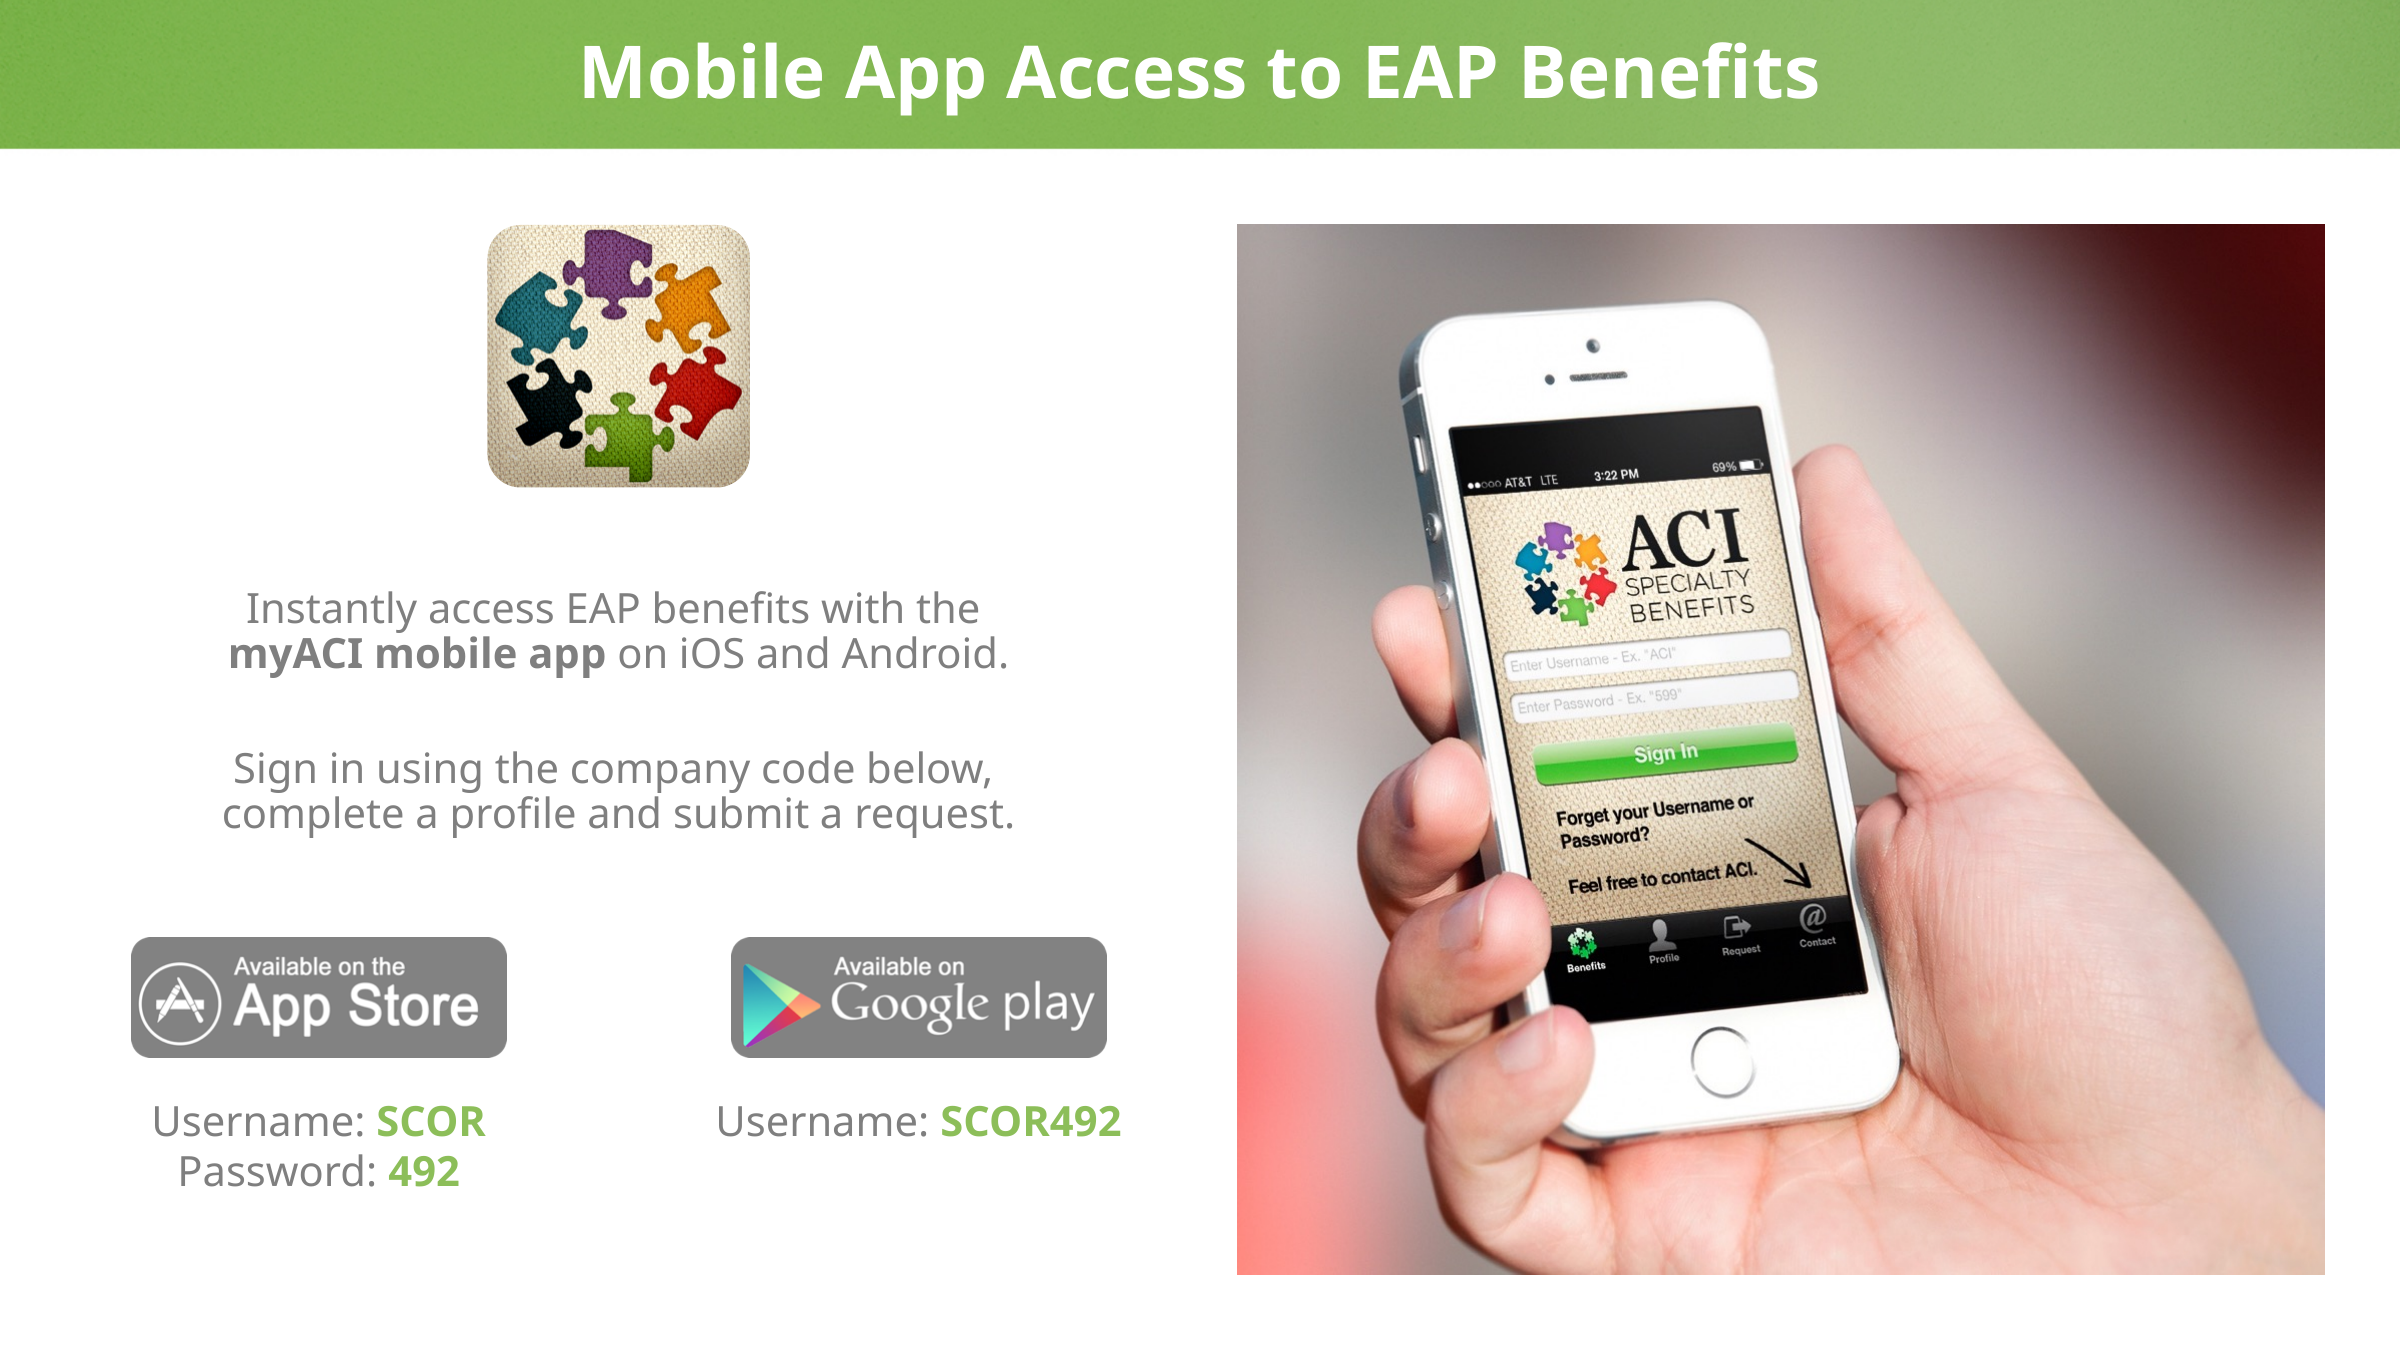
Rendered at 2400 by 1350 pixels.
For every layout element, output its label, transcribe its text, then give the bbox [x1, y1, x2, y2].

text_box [74, 937, 563, 1276]
picture [0, 0, 2400, 1350]
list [1237, 224, 2326, 1276]
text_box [674, 937, 1163, 1276]
title Mobile App Access to EAP Benefits [75, 0, 2325, 150]
list Instantly access EAP benefits with the myACI mobile app on iOS and Android. Sign in using the company code below, complete a profile and submit a request. [75, 524, 1163, 900]
